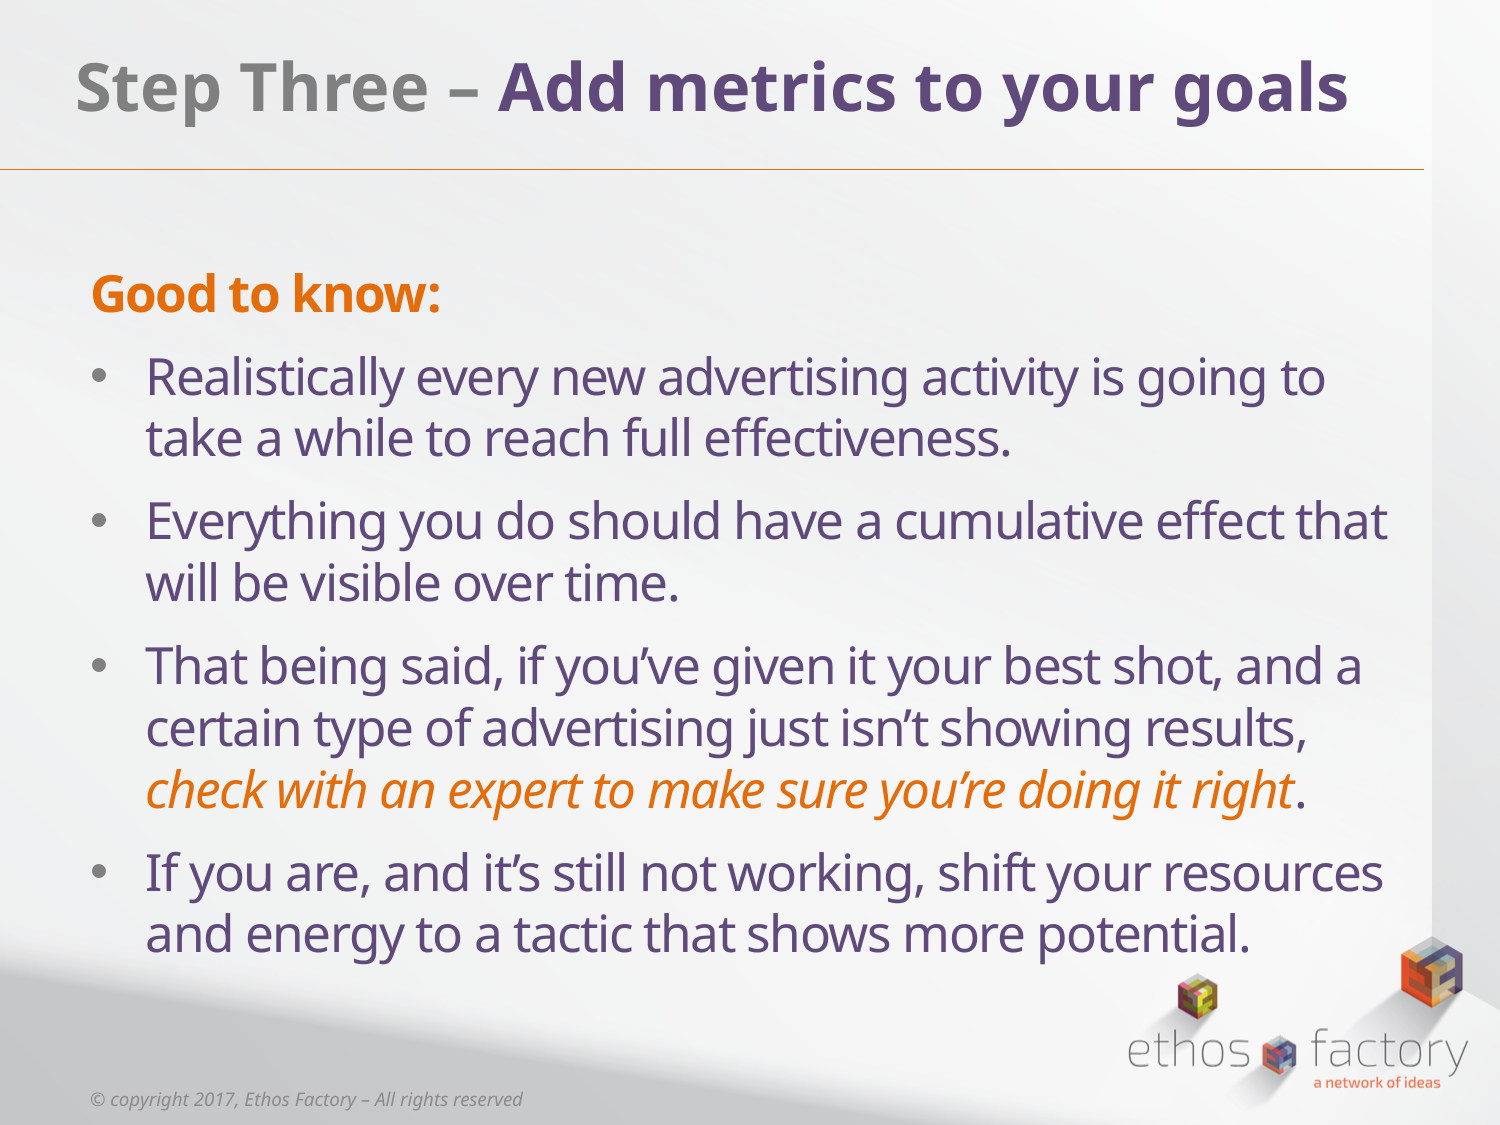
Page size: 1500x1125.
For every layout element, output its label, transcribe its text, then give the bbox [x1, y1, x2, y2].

picture [0, 0, 1500, 1125]
list Good to know: Realistically every new advertising activity is going to take a while to reach full effectiveness. Everything you do should have a cumulative effect that will be visible over time. That being said, if you’ve given it your best shot, and a certain type of advertising just isn’t showing results, check with an expert to make sure you’re doing it right. If you are, and it’s still not working, shift your resources and energy to a tactic that shows more potential. [75, 253, 1425, 987]
footer © copyright 2017, Ethos Factory – All rights reserved [75, 1075, 555, 1125]
title Step Three – Add metrics to your goals [75, 45, 1434, 233]
